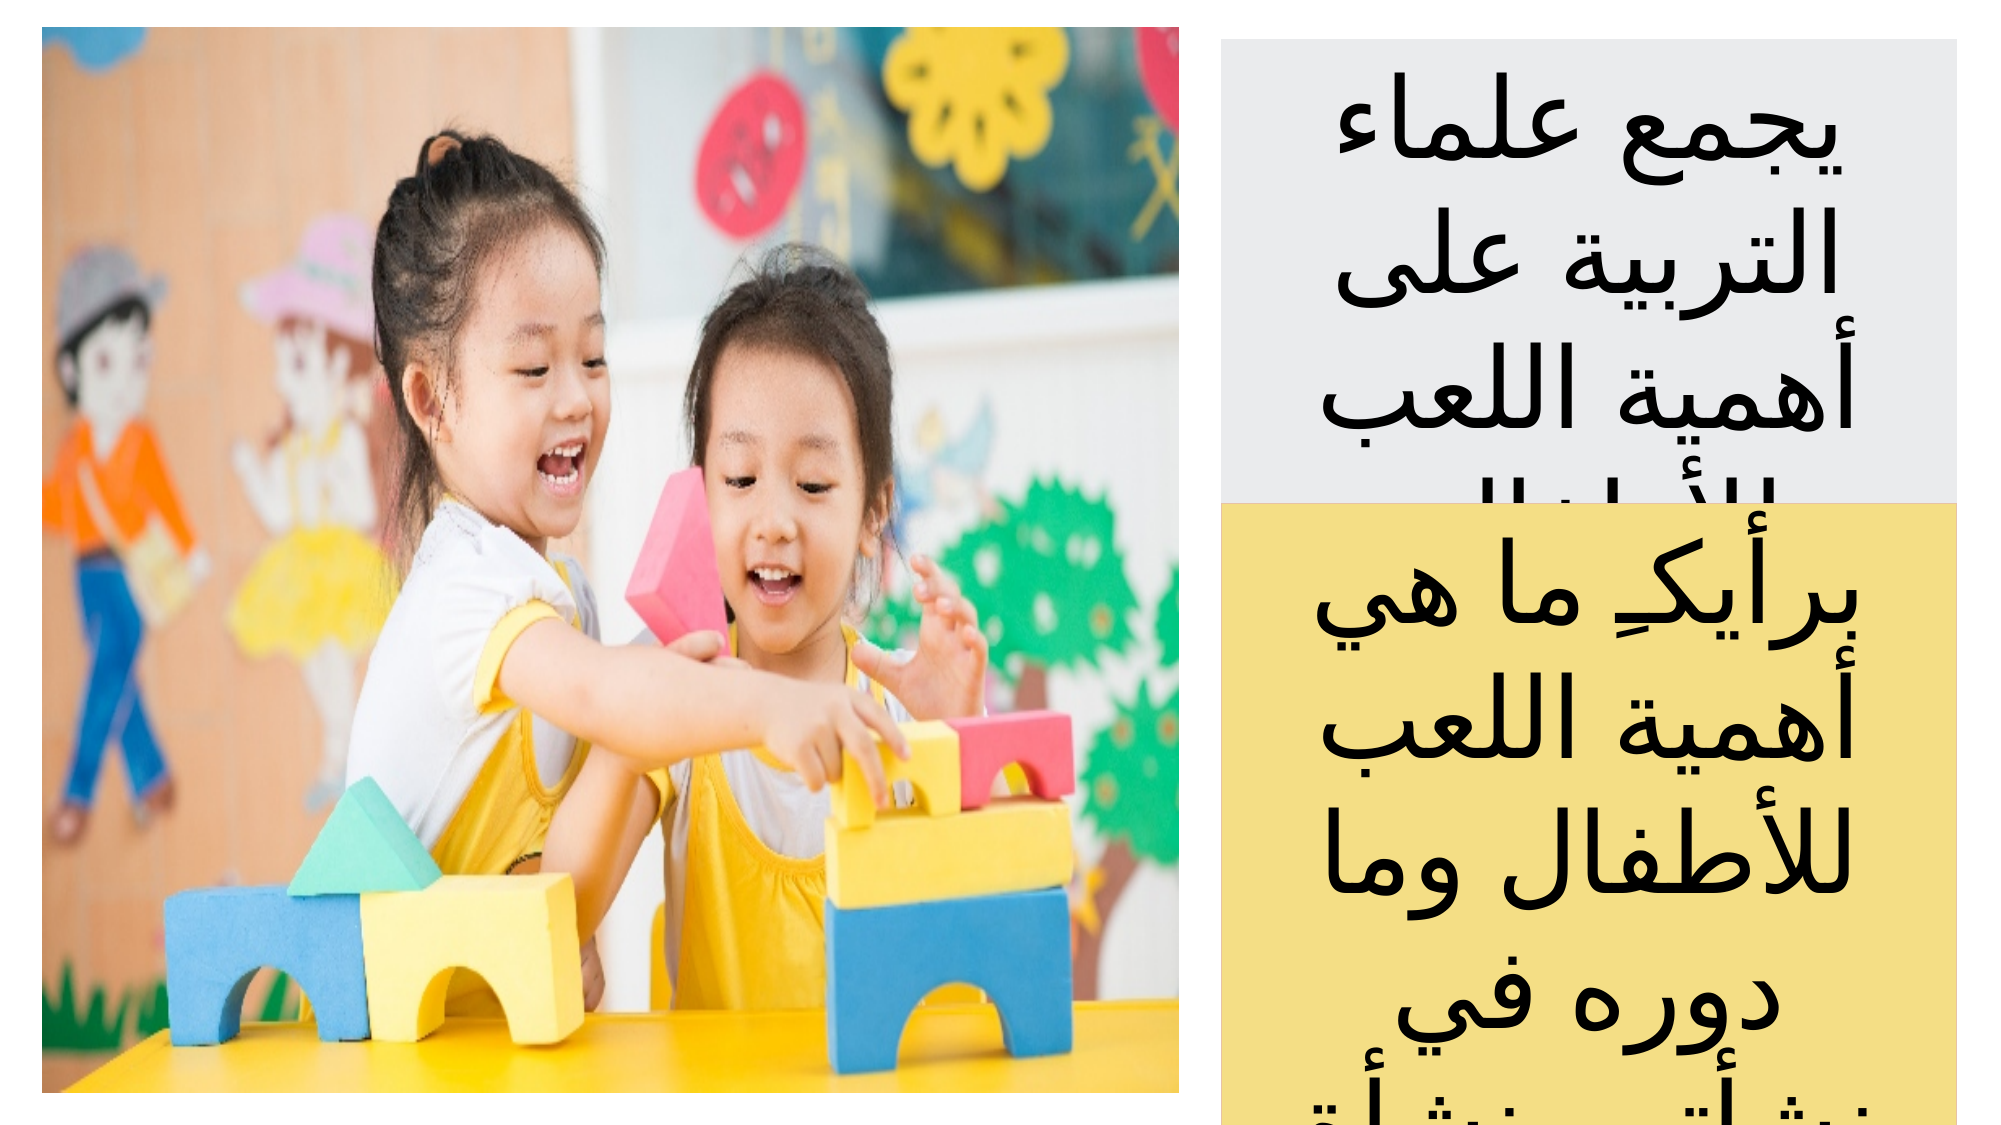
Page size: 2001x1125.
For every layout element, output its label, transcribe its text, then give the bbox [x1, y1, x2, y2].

text_box برأيكـِ ما هي أهمية اللعب للأطفال وما دوره في نشأتهم نشأة صحيحة [1221, 503, 1957, 1125]
text_box يجمع علماء التربية على أهمية اللعب للأطفال [1221, 39, 1957, 503]
picture [42, 27, 1179, 1093]
